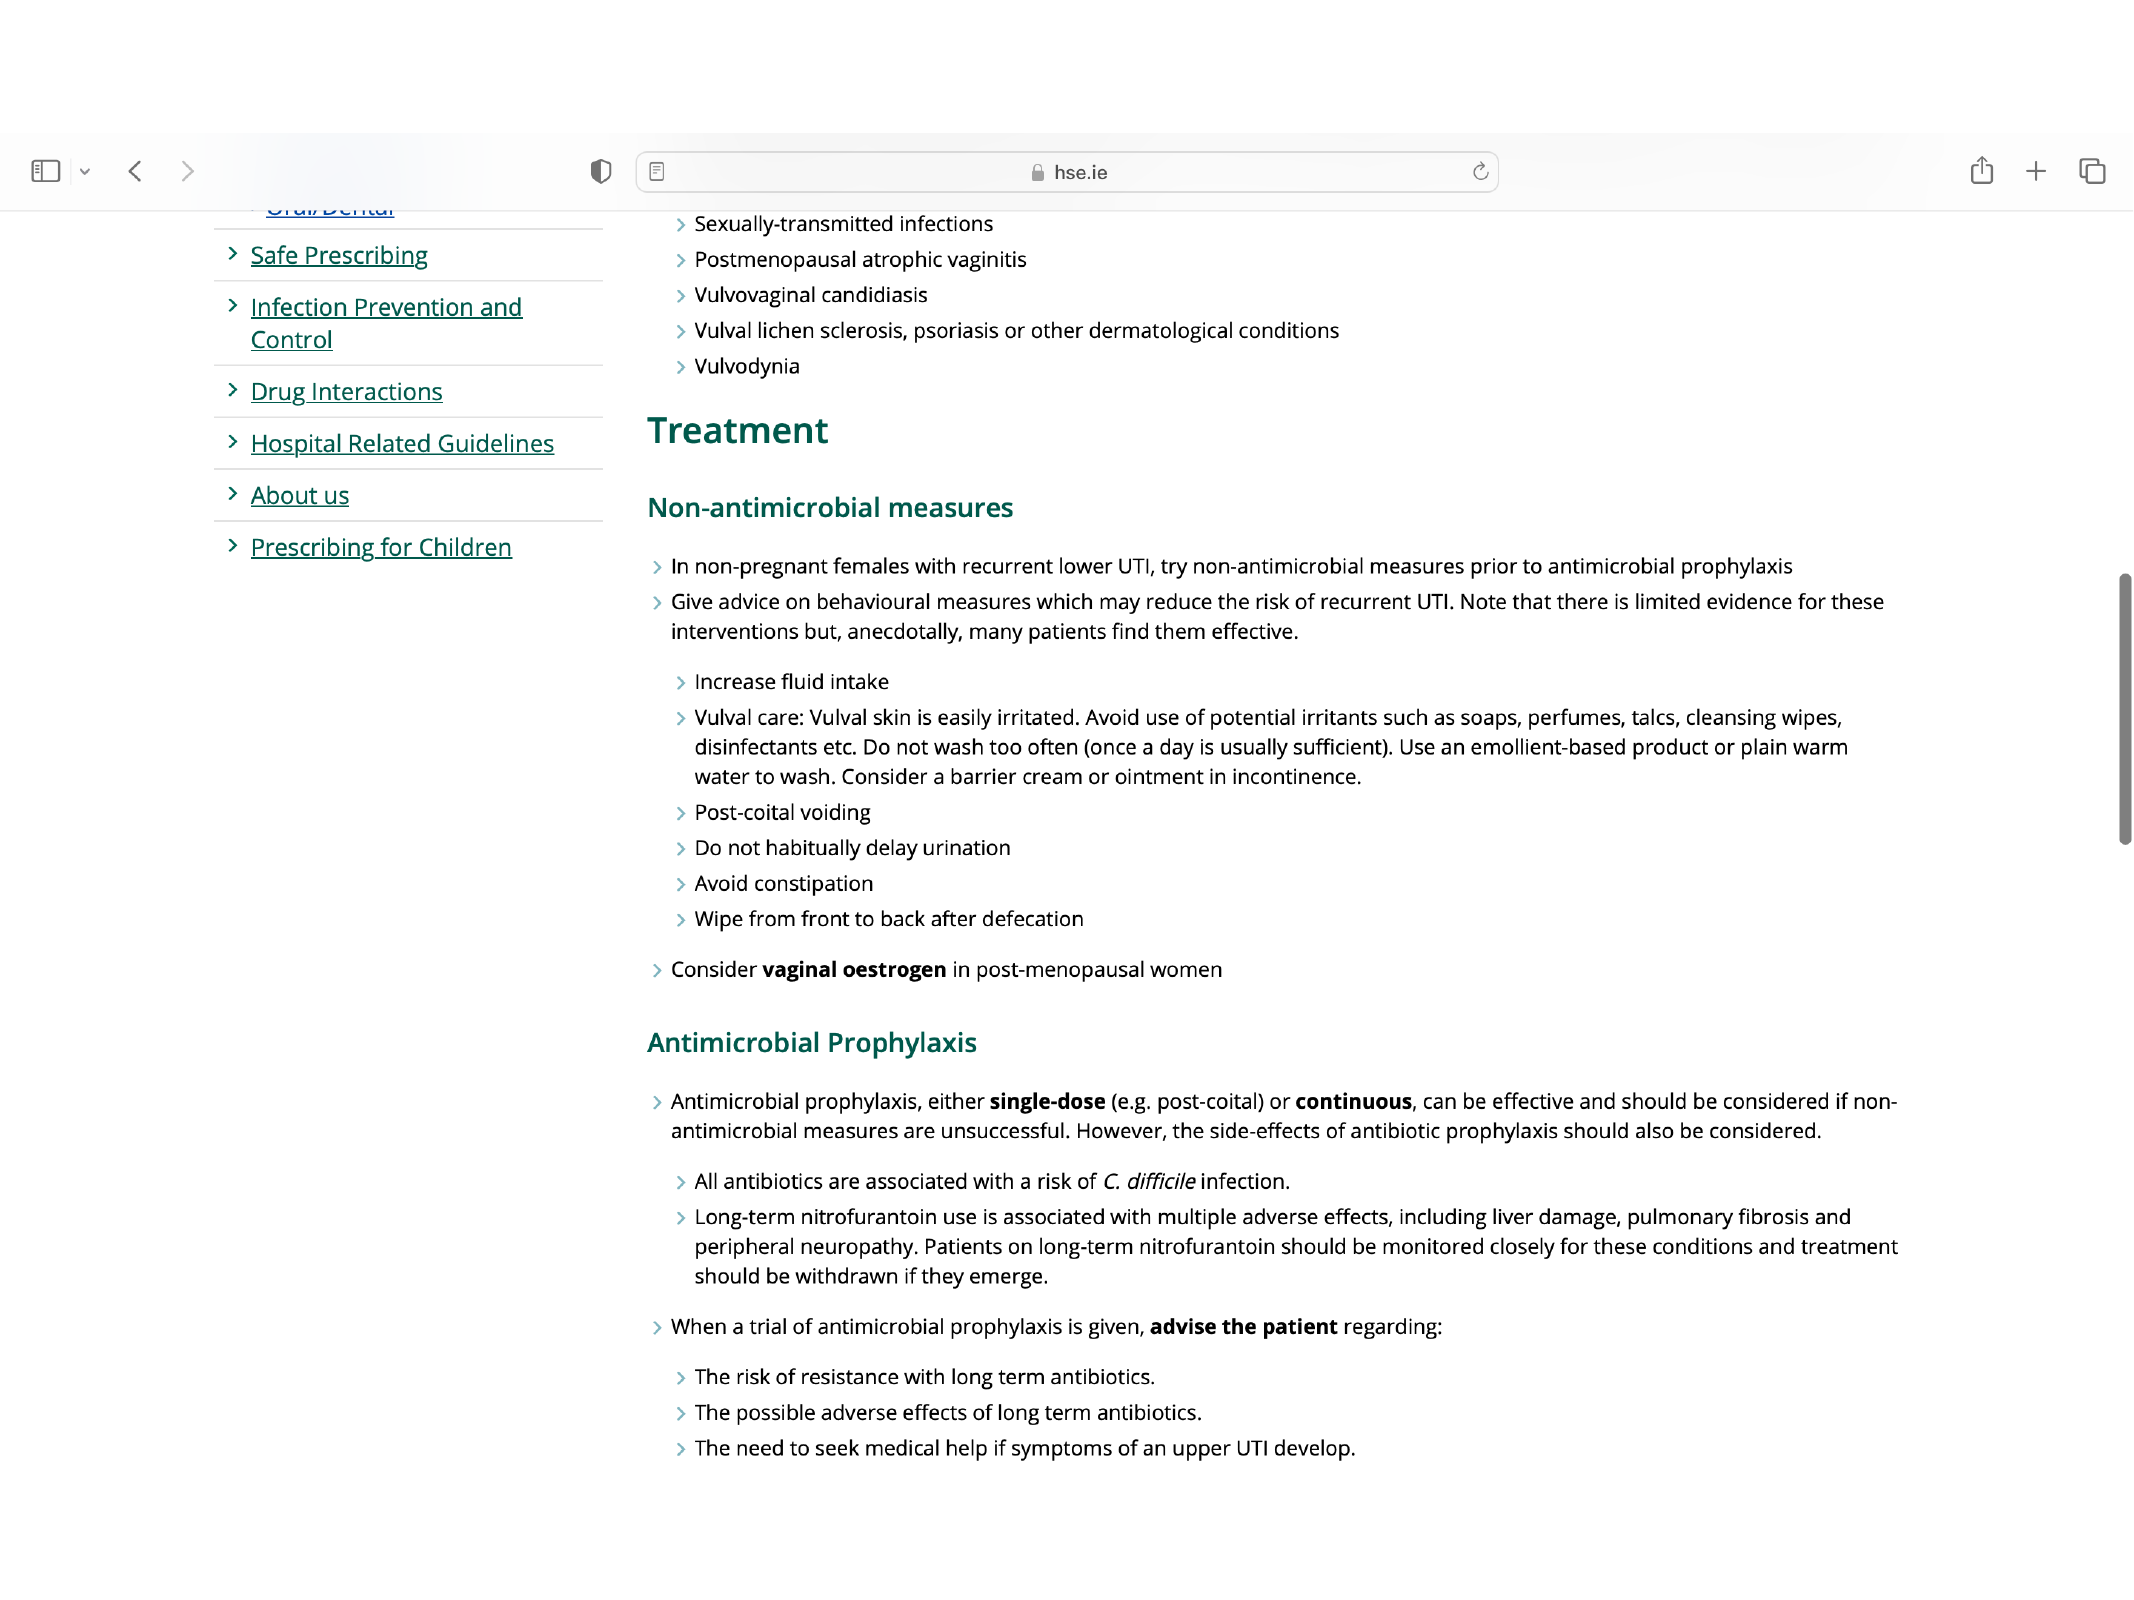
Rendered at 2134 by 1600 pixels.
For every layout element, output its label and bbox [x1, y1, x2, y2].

picture [0, 133, 2134, 1467]
